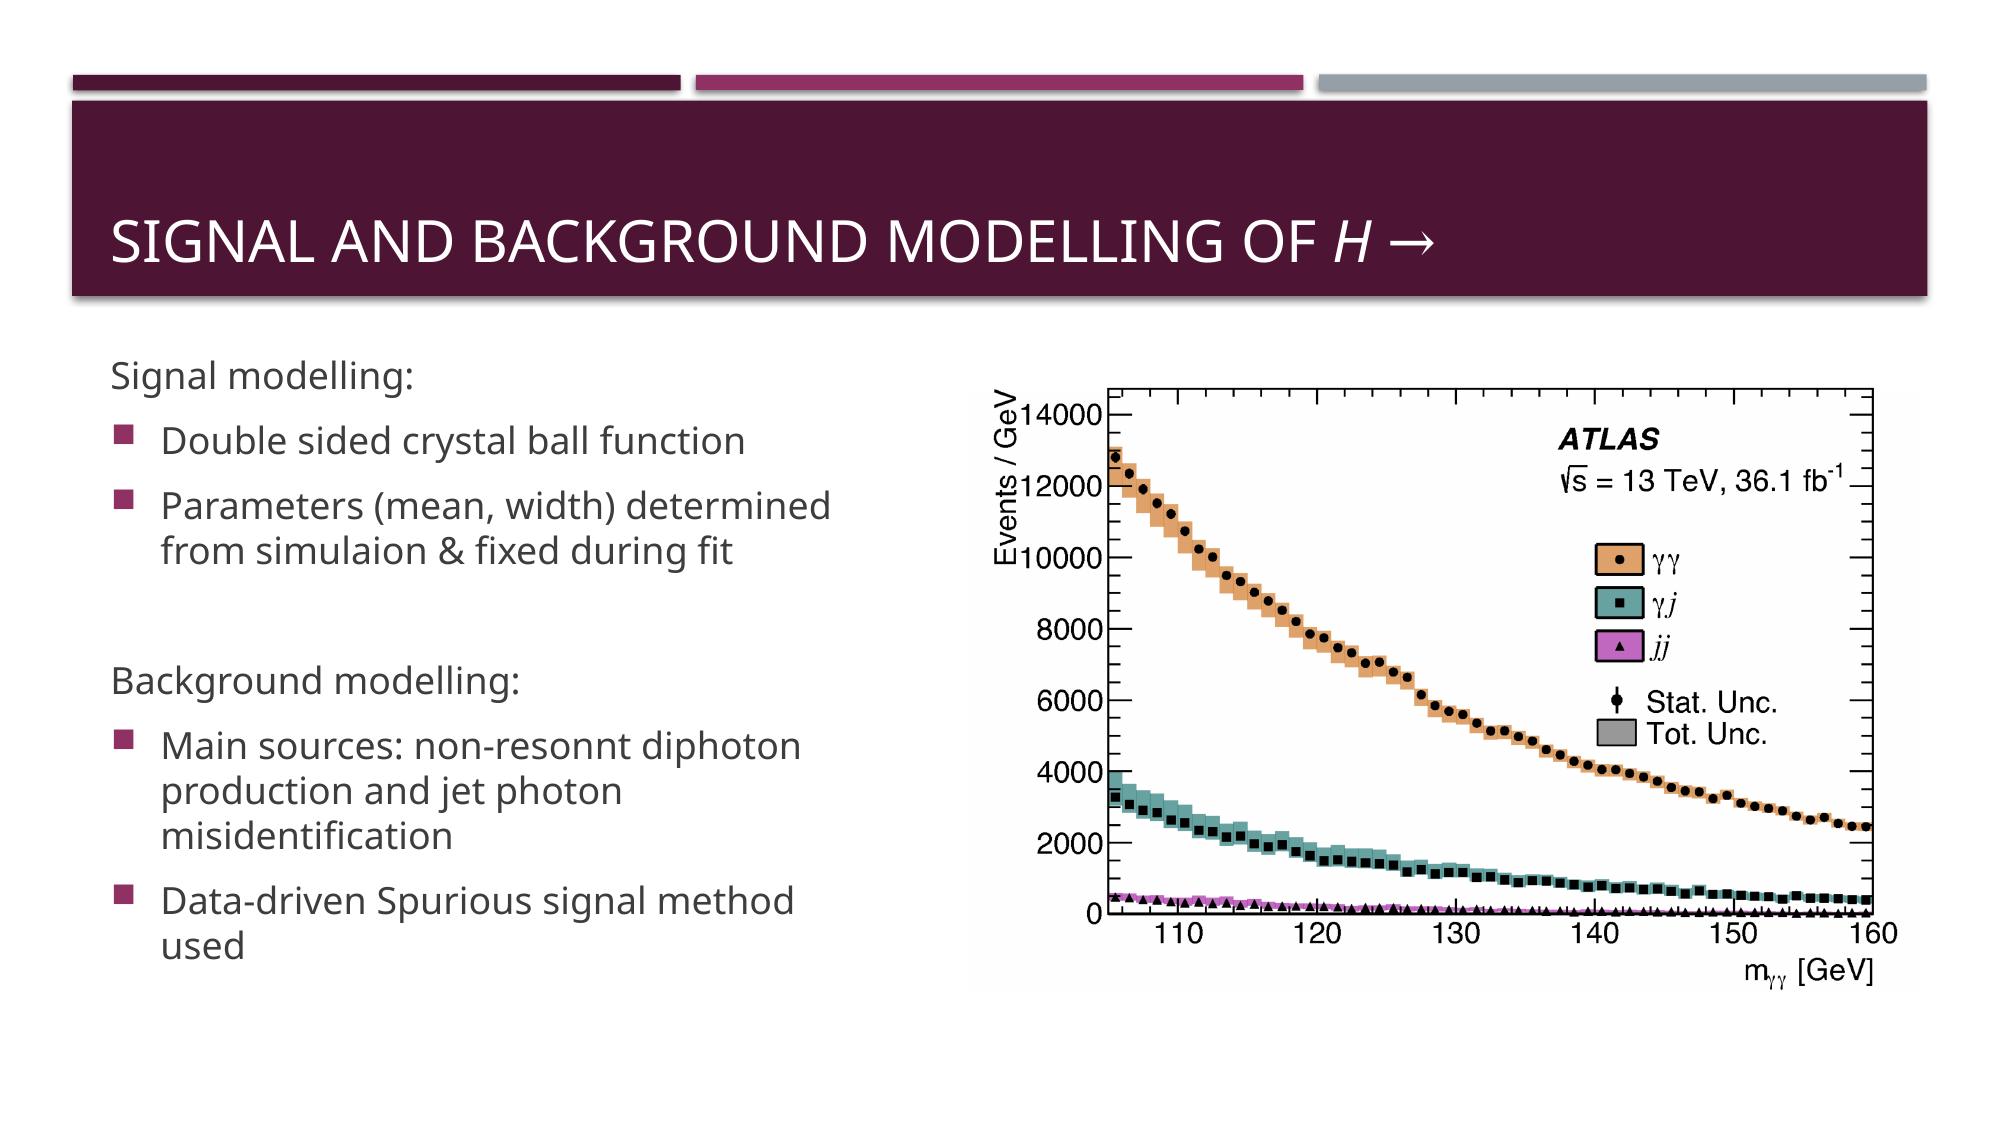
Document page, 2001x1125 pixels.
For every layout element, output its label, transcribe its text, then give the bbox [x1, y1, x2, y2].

picture [965, 386, 1921, 993]
list Signal modelling: Double sided crystal ball function Parameters (mean, width) determined from simulaion & fixed during fit Background modelling: Main sources: non-resonnt diphoton production and jet photon misidentification Data-driven Spurious signal method used [95, 357, 907, 962]
